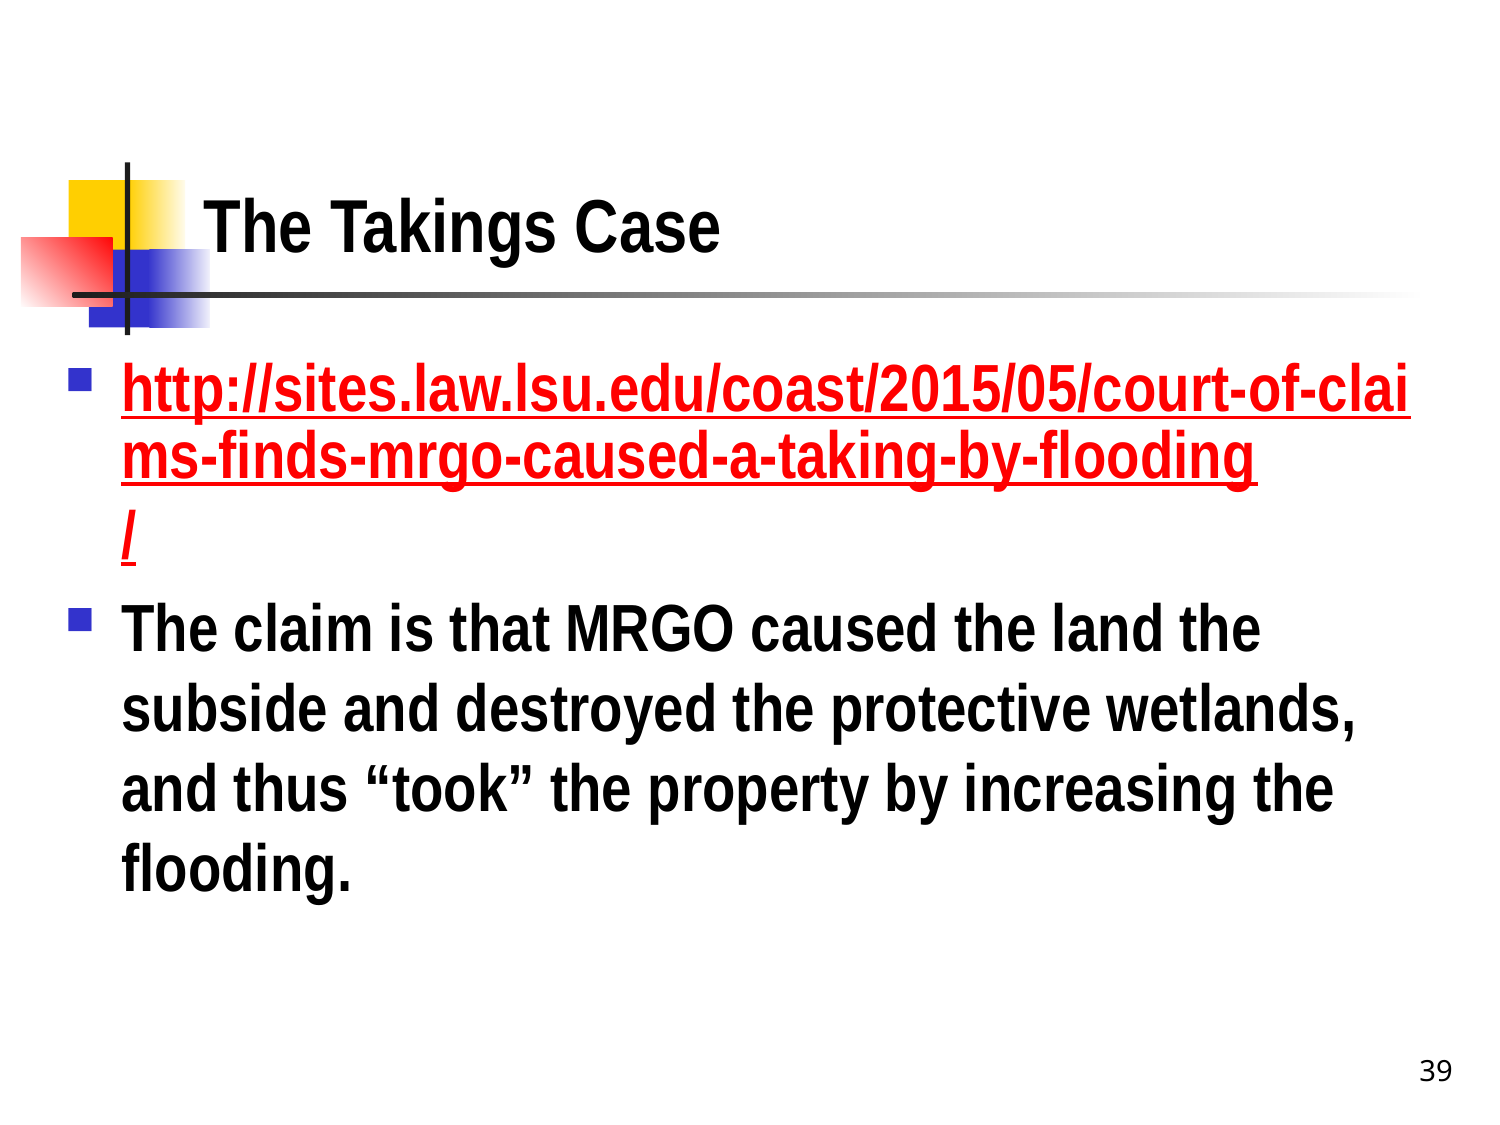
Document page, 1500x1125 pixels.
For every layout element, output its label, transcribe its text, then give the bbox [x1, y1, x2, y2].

title The Takings Case [188, 35, 1468, 275]
slide_number 39 [1155, 1024, 1468, 1100]
list http://sites.law.lsu.edu/coast/2015/05/court-of-claims-finds-mrgo-caused-a-taking-by-flooding/ The claim is that MRGO caused the land the subside and destroyed the protective wetlands, and thus “took” the property by increasing the flooding. [50, 337, 1450, 1075]
